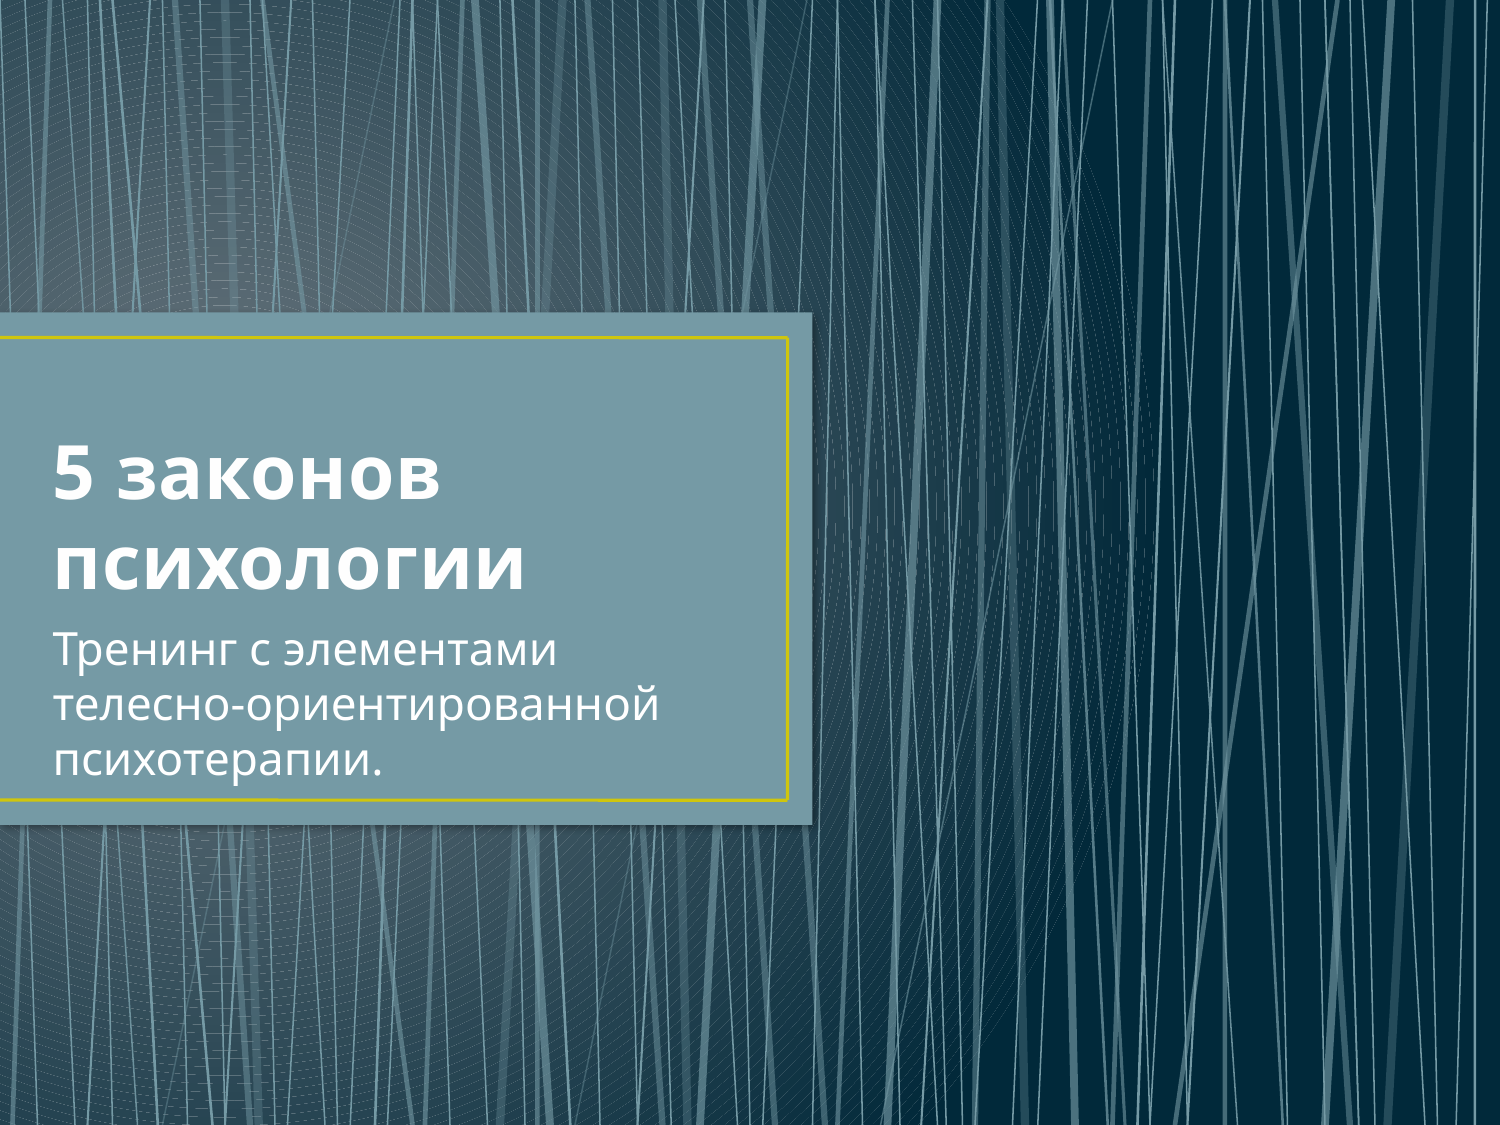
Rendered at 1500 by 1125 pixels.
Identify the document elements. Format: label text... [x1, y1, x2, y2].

title 5 законов психологии [37, 349, 763, 612]
subtitle Тренинг с элементами телесно-ориентированной психотерапии. [37, 612, 763, 788]
